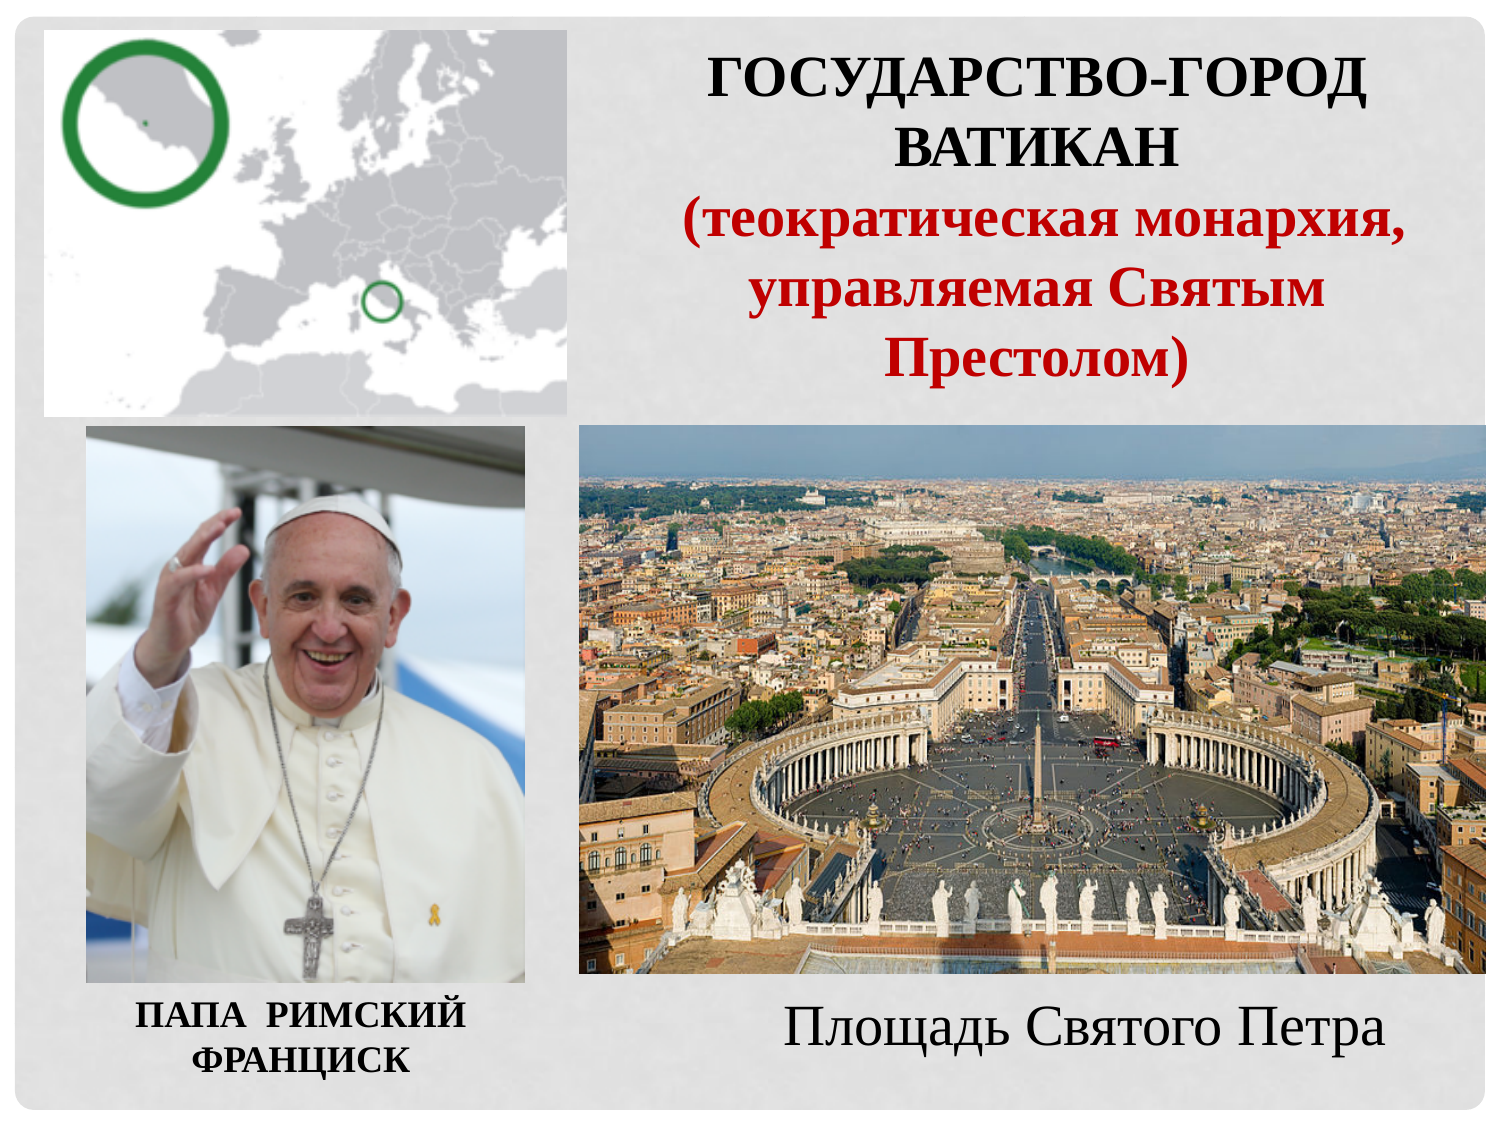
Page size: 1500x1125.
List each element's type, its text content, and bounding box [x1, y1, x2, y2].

text_box Площадь Святого Петра [730, 980, 1440, 1065]
picture [86, 425, 525, 983]
picture [43, 30, 568, 417]
picture [579, 425, 1486, 975]
text_box ГОСУДАРСТВО-ГОРОД ВАТИКАН (теократическая монархия, управляемая Святым Престолом) [579, 30, 1495, 396]
text_box ПАПА РИМСКИЙ ФРАНЦИСК [82, 982, 520, 1088]
